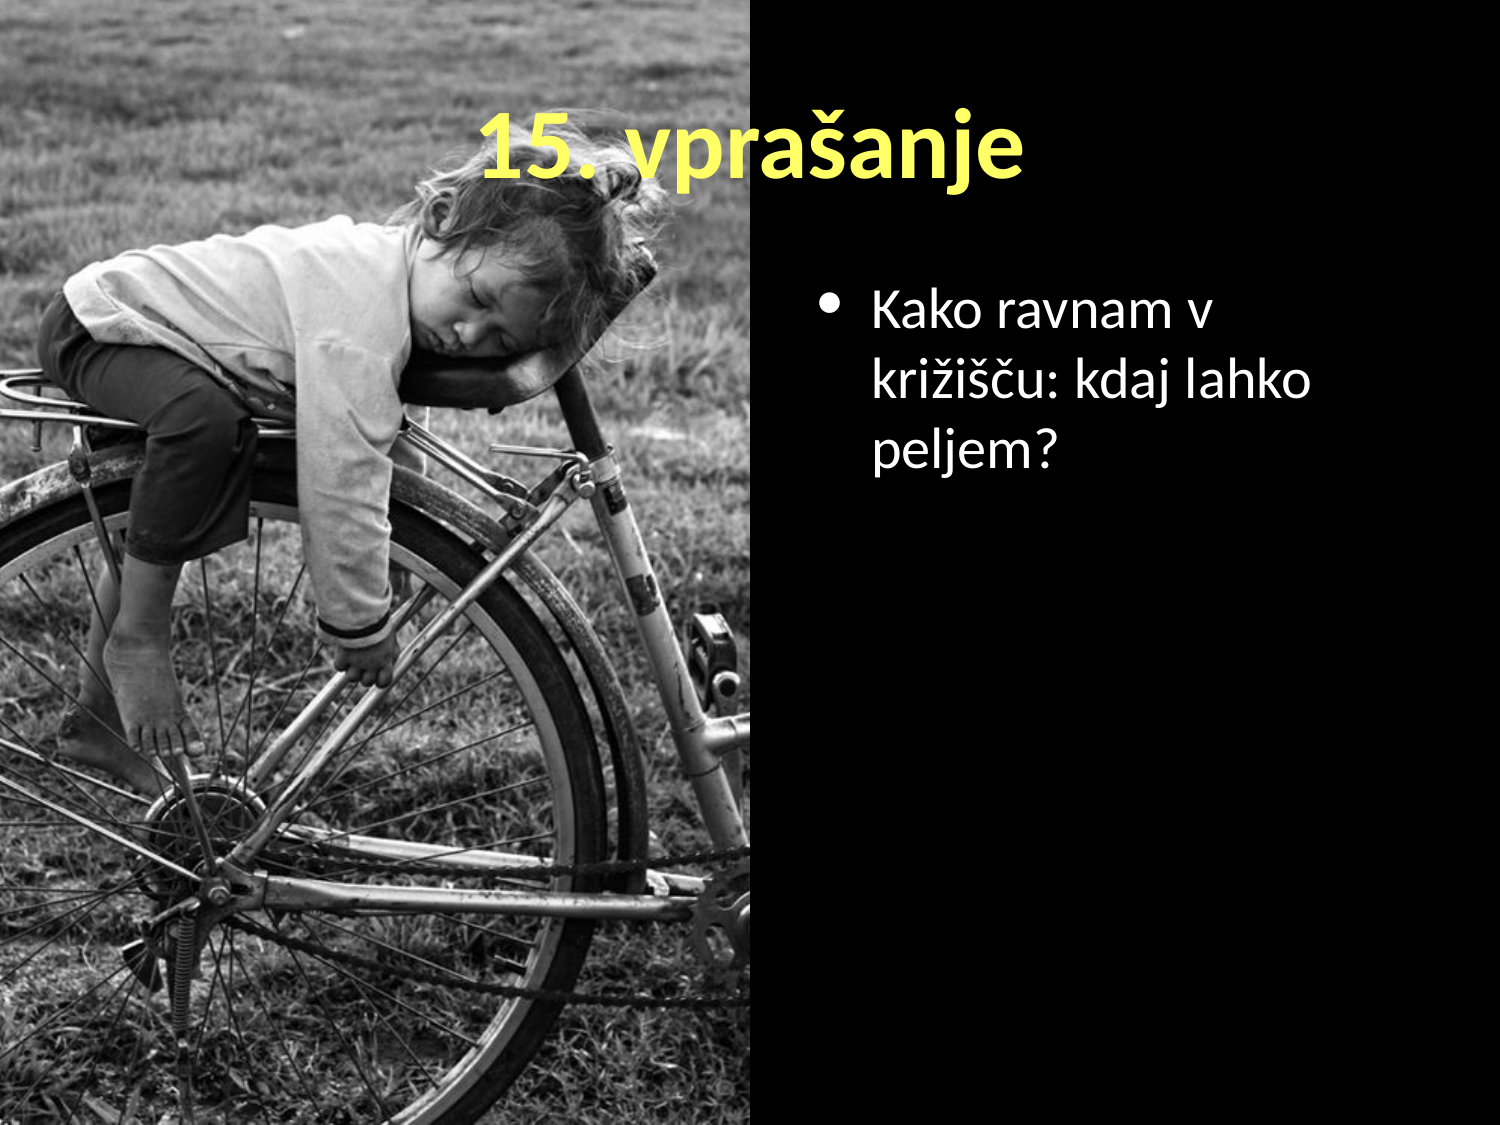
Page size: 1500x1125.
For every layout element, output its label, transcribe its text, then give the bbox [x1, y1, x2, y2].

title 15. vprašanje [754, 45, 1425, 233]
list Kako ravnam v križišču: kdaj lahko peljem? [800, 262, 1425, 725]
picture [0, 0, 751, 1125]
